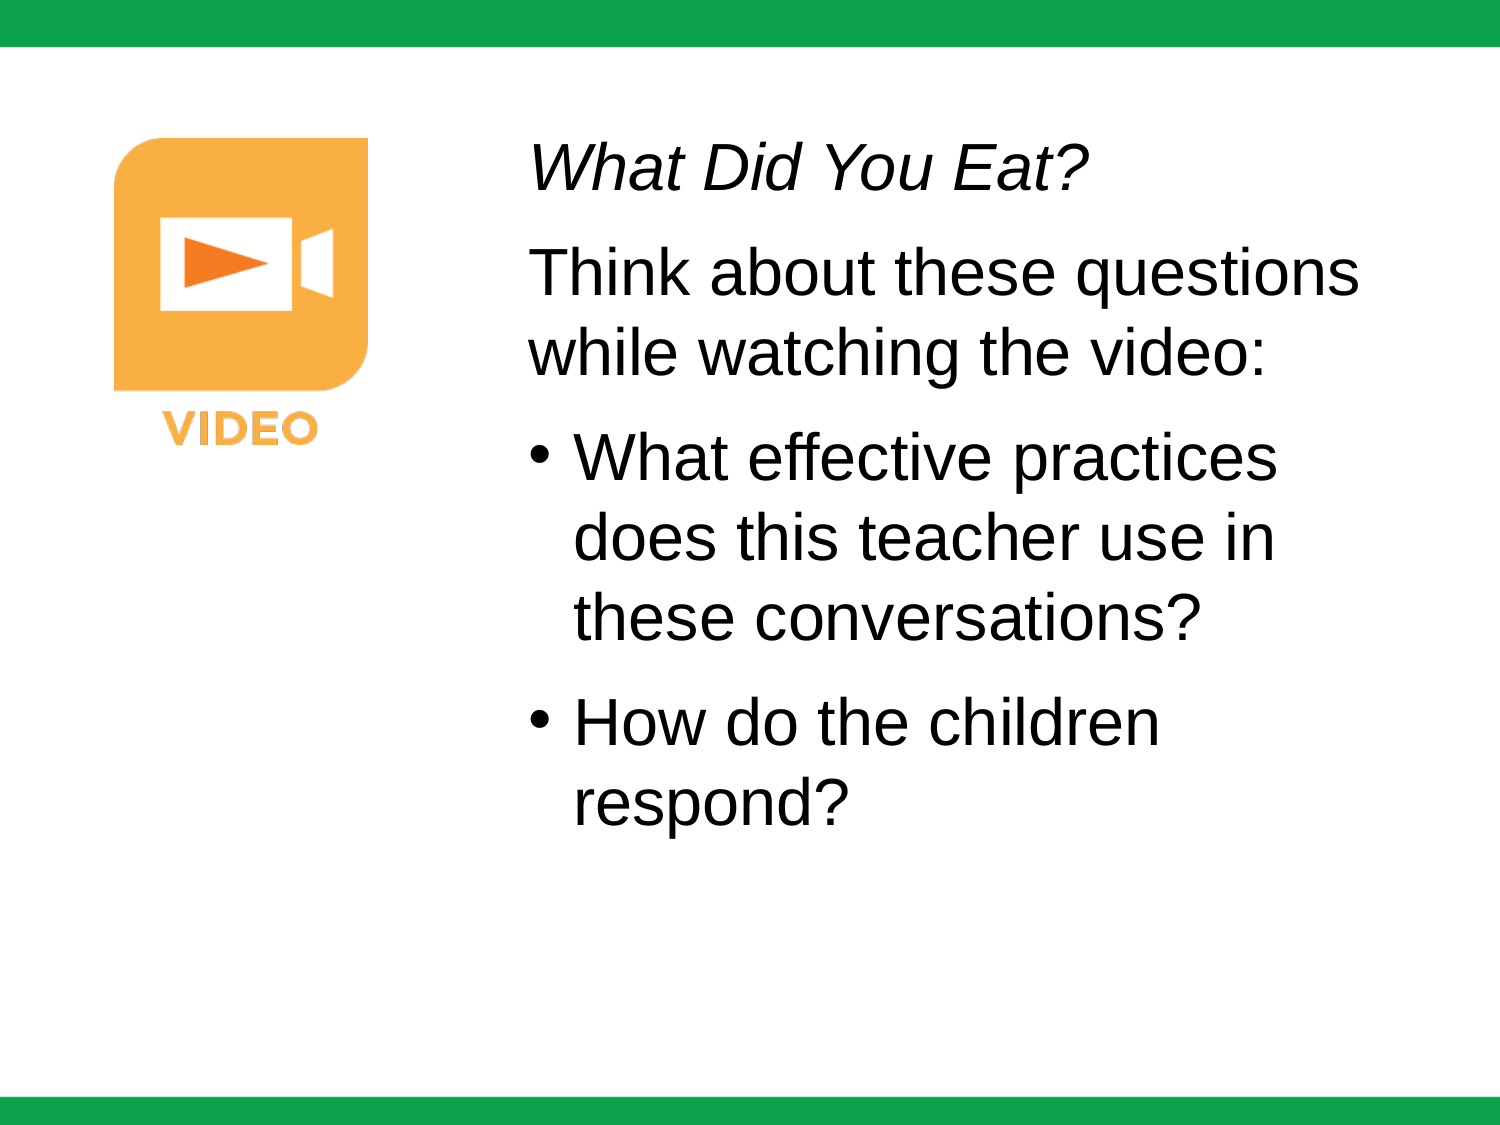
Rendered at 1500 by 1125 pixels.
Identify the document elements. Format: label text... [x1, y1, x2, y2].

list What Did You Eat? Think about these questions while watching the video: What effective practices does this teacher use in these conversations? How do the children respond? [513, 116, 1437, 1047]
picture [0, 0, 1500, 1125]
